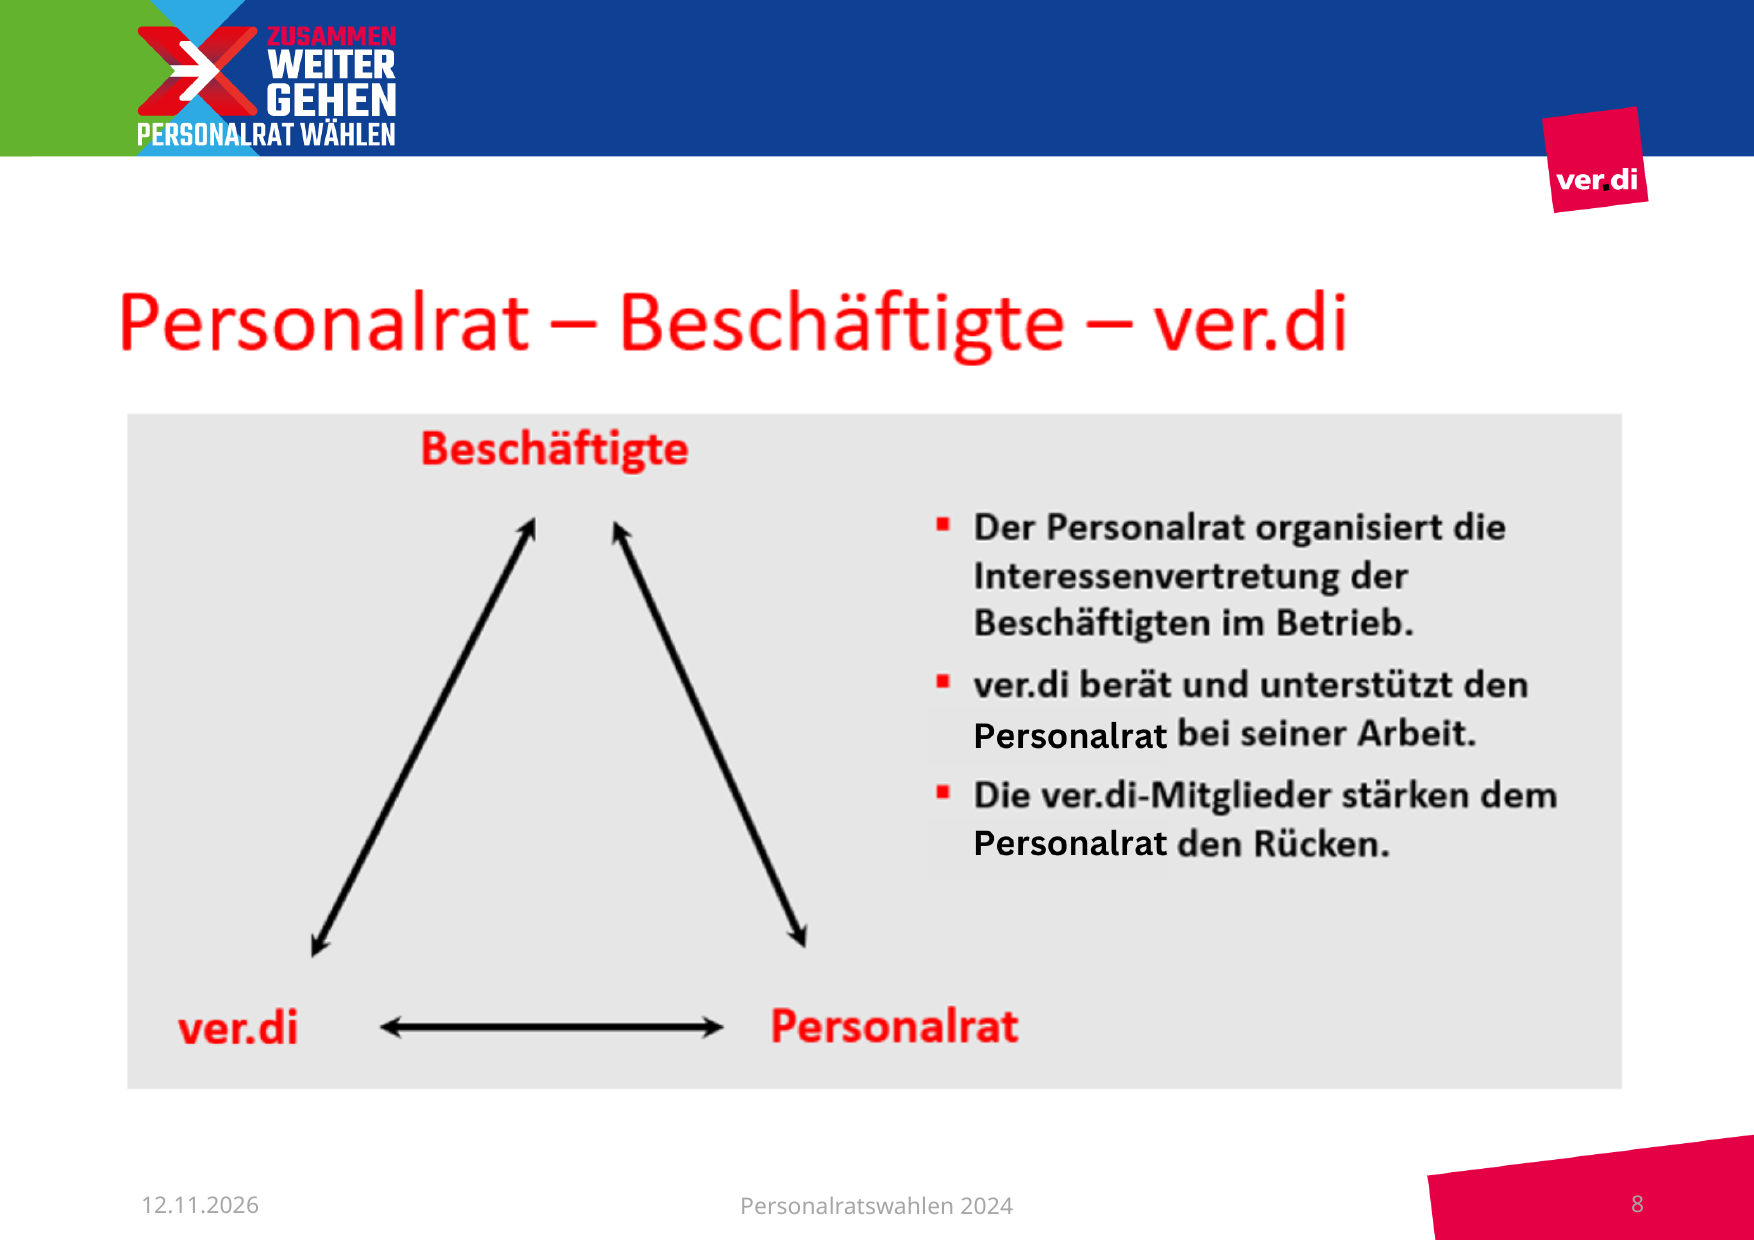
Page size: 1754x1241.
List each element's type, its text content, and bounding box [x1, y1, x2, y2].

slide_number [124, 1193, 305, 1219]
footer Personalratswahlen 2024 [581, 1193, 1173, 1218]
slide_number 8 [1564, 1193, 1662, 1218]
picture [0, 0, 1754, 1240]
